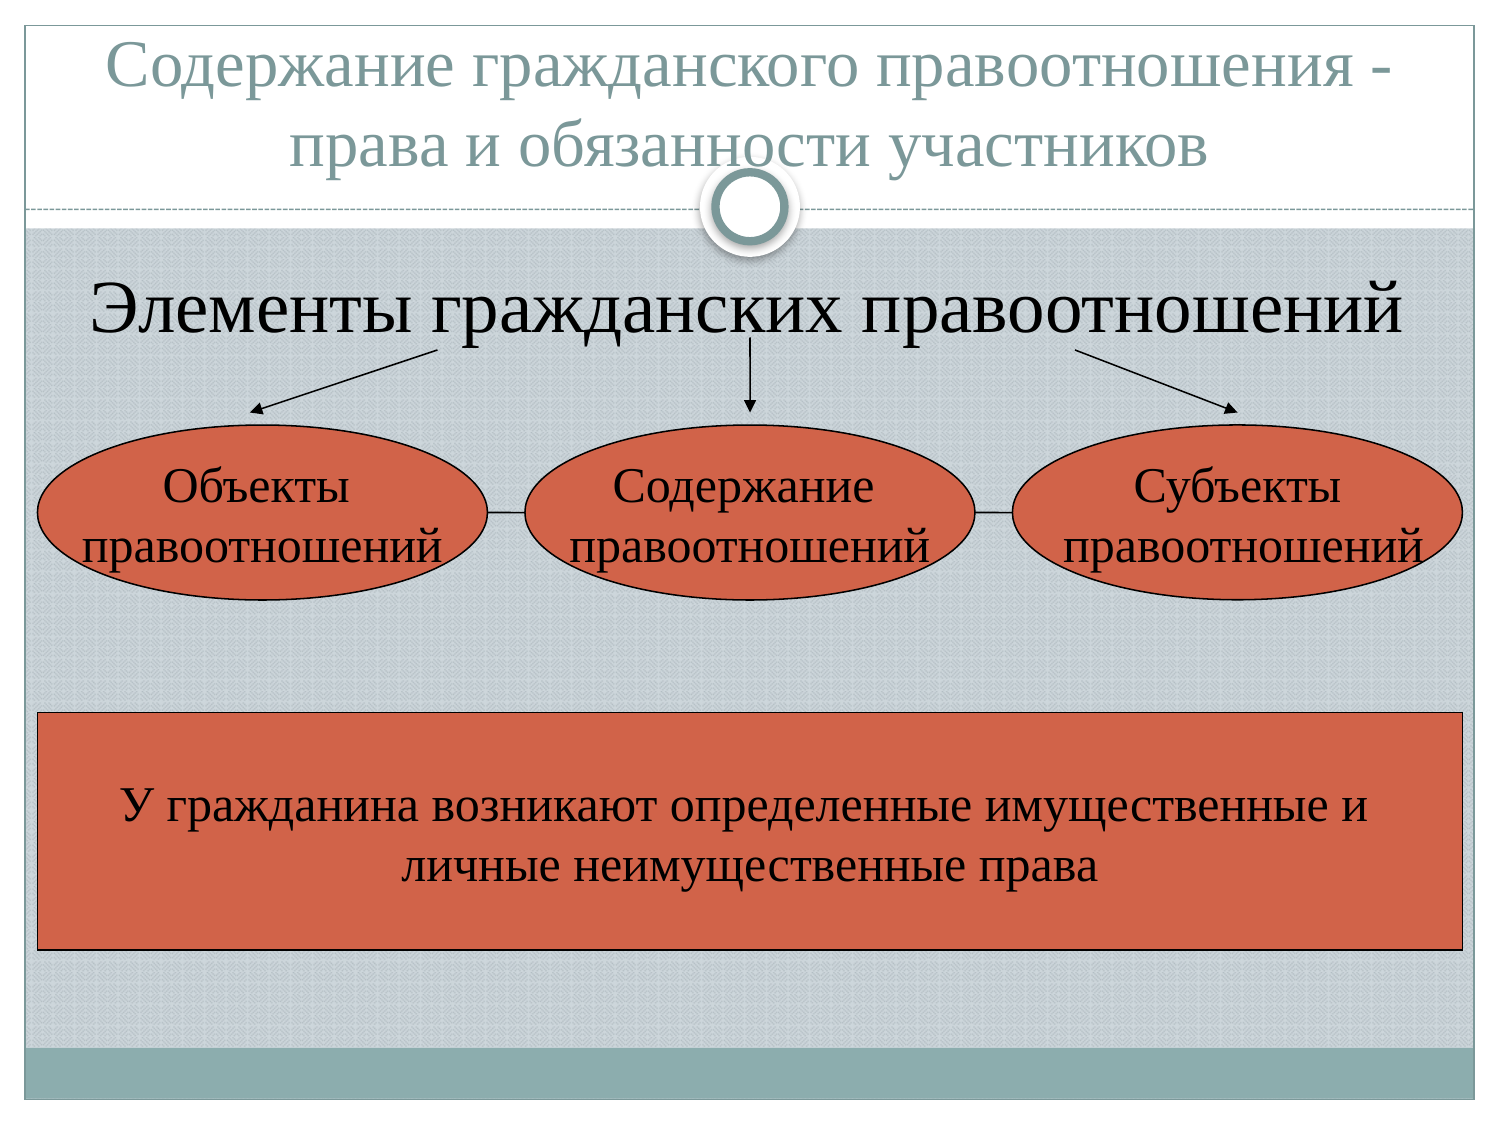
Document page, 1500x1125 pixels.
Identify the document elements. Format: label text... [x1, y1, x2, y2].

text_box Субъекты правоотношений [1012, 424, 1463, 600]
title Содержание гражданского правоотношения - права и обязанности участников [24, 37, 1475, 188]
text_box [743, 337, 757, 413]
list Элементы гражданских правоотношений [75, 249, 1425, 338]
text_box Содержание правоотношений [524, 425, 975, 601]
text_box [1074, 349, 1238, 414]
text_box У гражданина возникают определенные имущественные и личные неимущественные права [37, 712, 1463, 950]
text_box Объекты правоотношений [37, 425, 488, 601]
text_box [249, 349, 438, 415]
